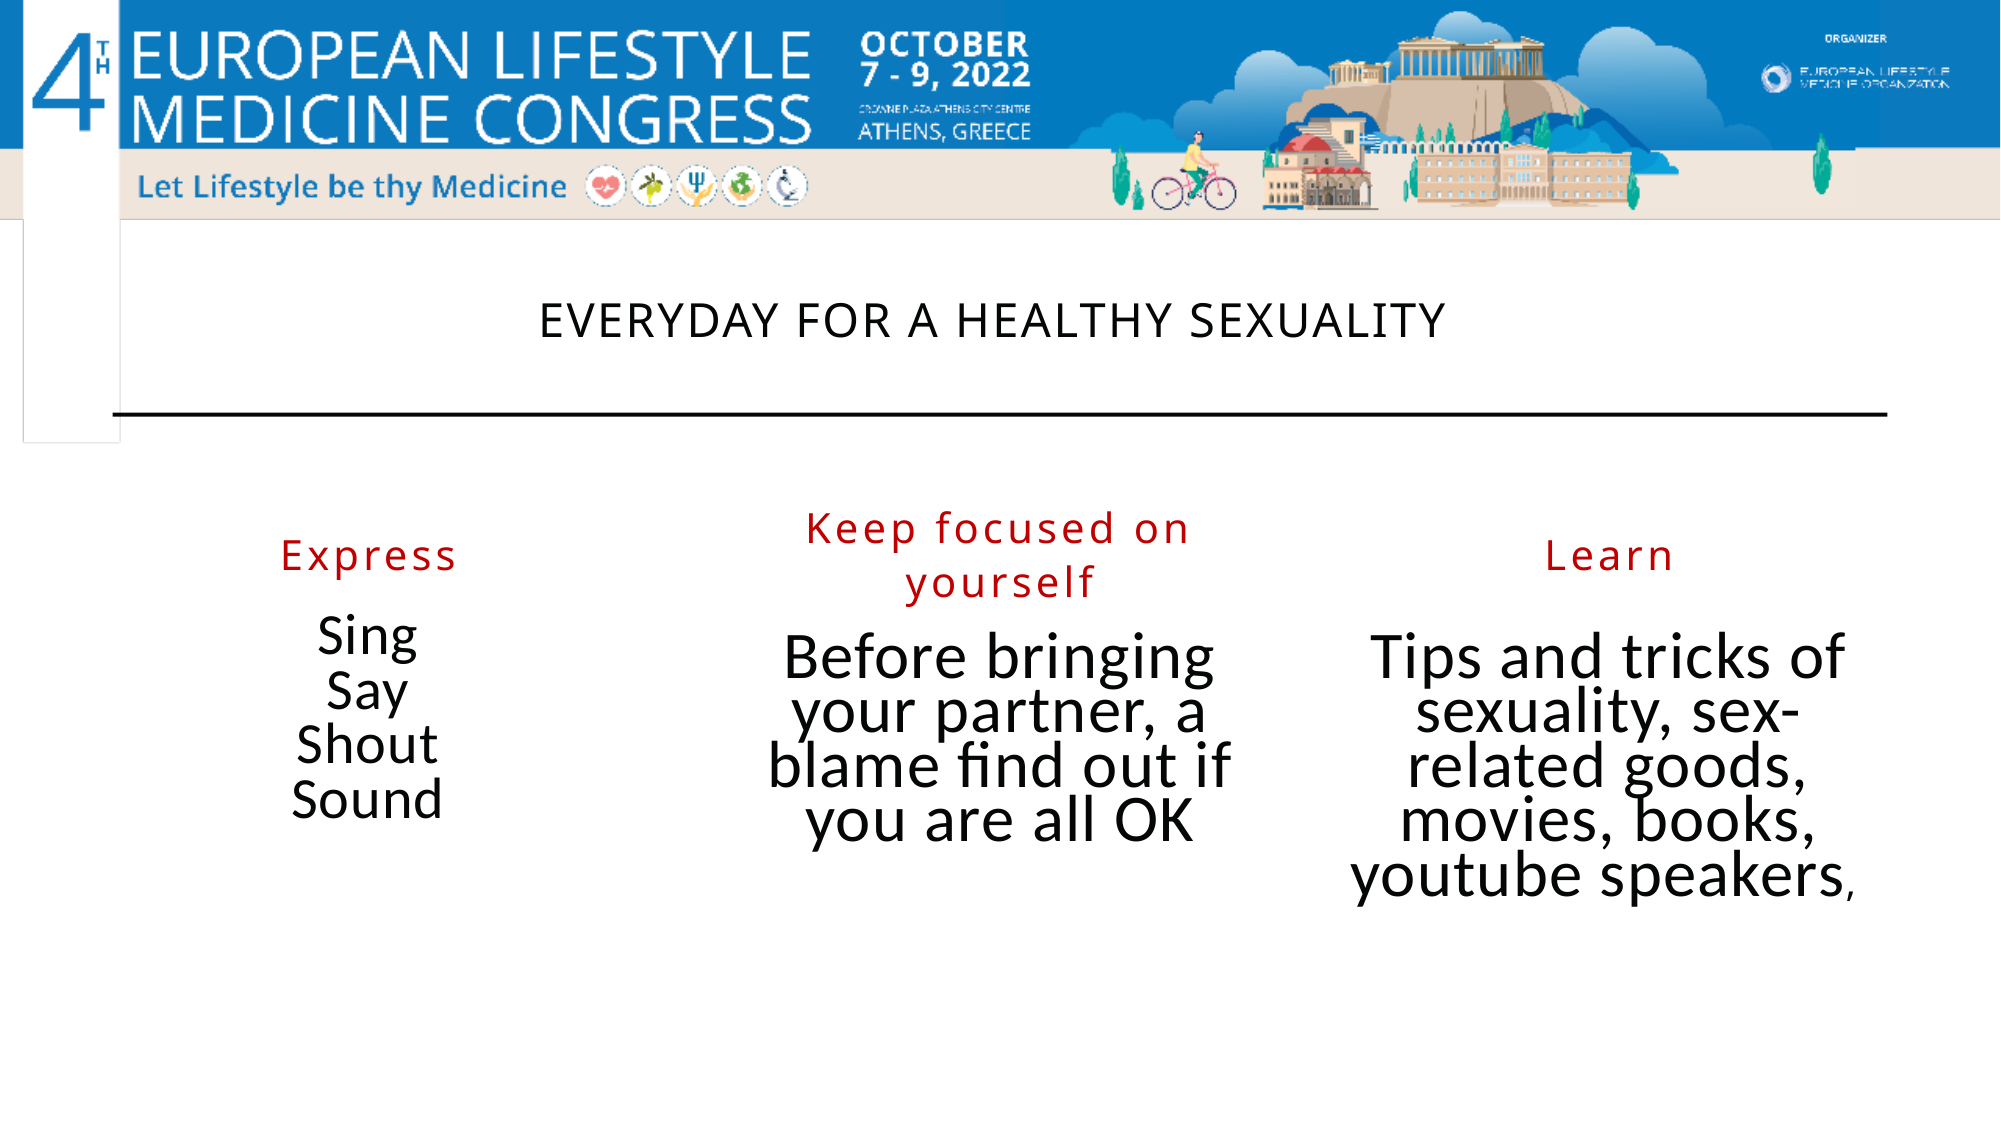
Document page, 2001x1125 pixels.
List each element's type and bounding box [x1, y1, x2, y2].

text_box [720, 497, 1279, 861]
text_box [65, 524, 670, 833]
text_box [1330, 524, 1888, 915]
picture [0, 0, 2001, 1125]
text_box [112, 290, 1888, 417]
